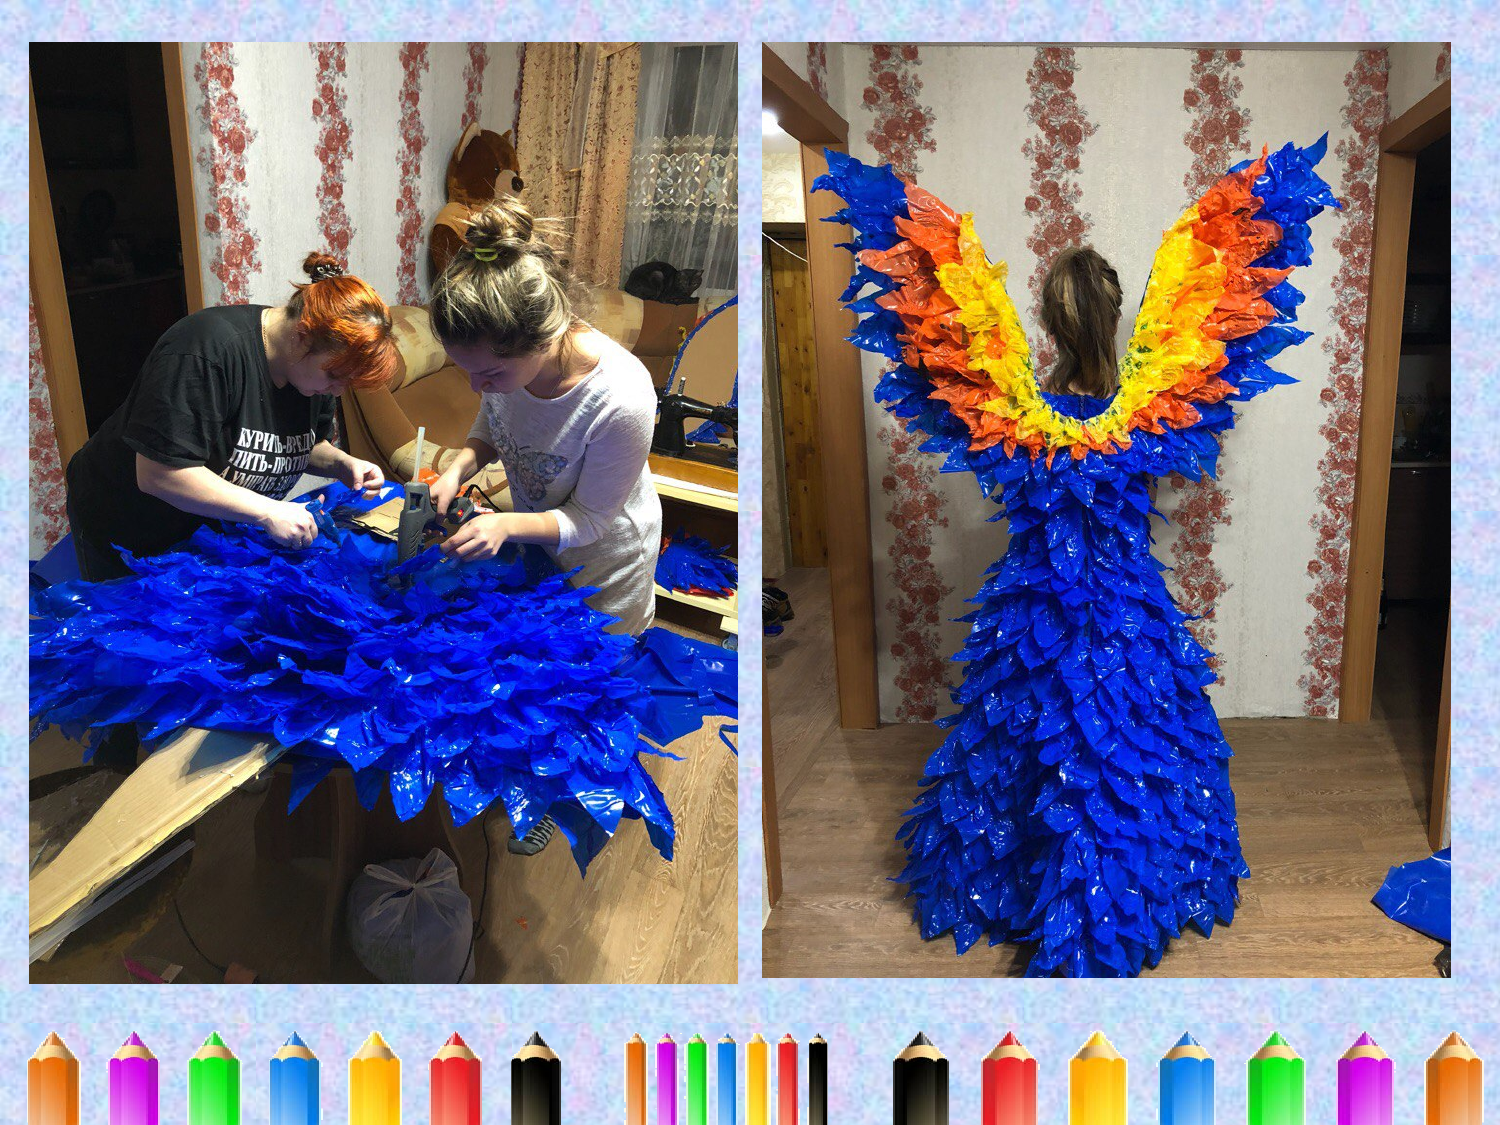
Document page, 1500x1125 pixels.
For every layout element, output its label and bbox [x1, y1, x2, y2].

title [738, 42, 761, 126]
picture [0, 0, 1500, 1125]
list [29, 42, 738, 984]
list [762, 42, 1451, 978]
